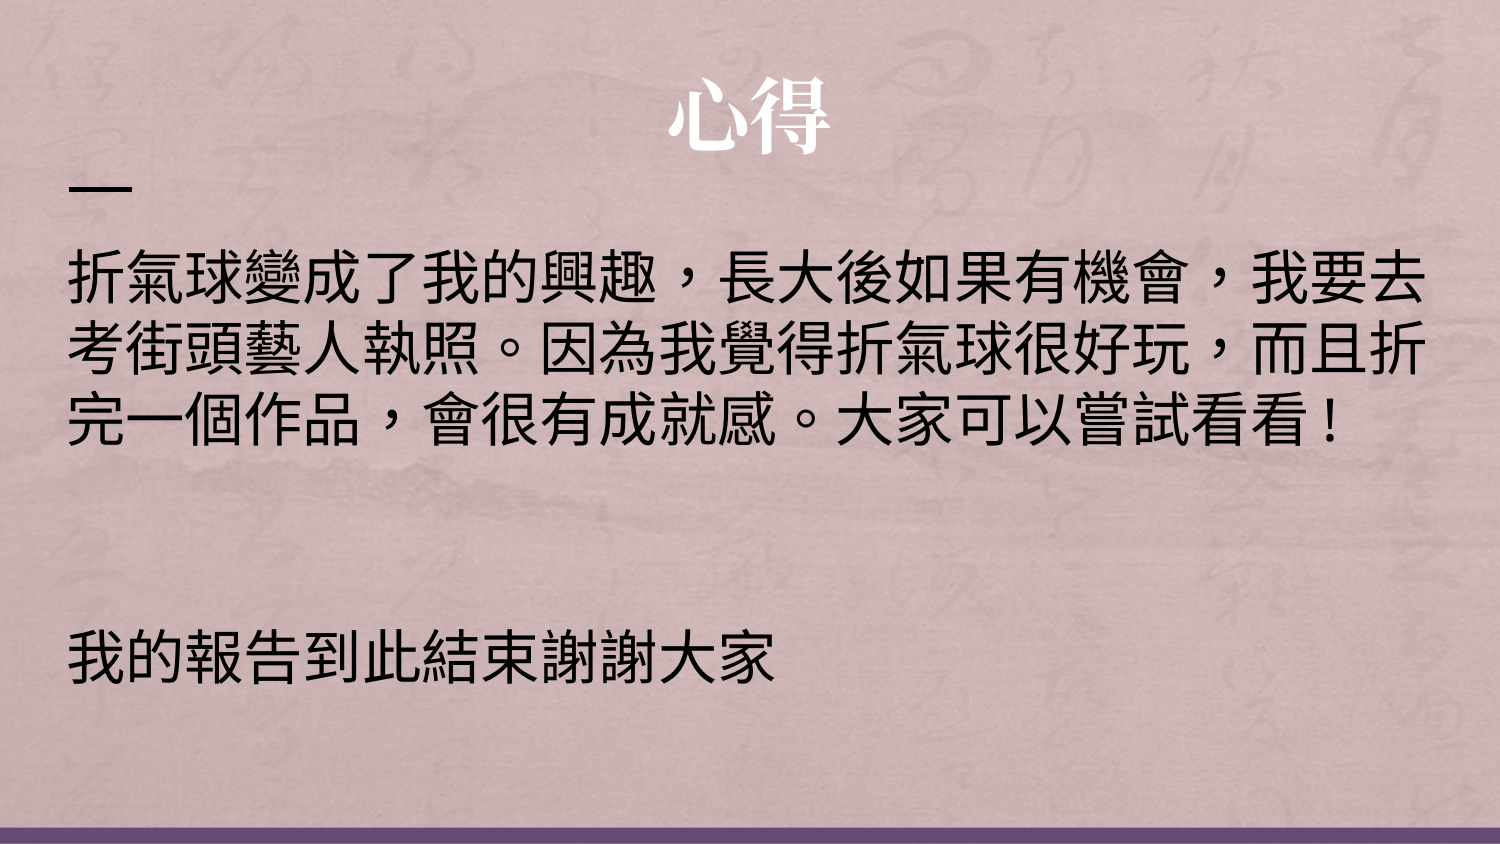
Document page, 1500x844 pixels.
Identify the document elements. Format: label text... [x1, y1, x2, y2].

list 折氣球變成了我的興趣，長大後如果有機會，我要去考街頭藝人執照。因為我覺得折氣球很好玩，而且折完一個作品，會很有成就感。大家可以嘗試看看! 我的報告到此結束謝謝大家 [51, 232, 1449, 750]
title 心得 [51, 61, 1449, 167]
picture [0, 0, 1500, 827]
